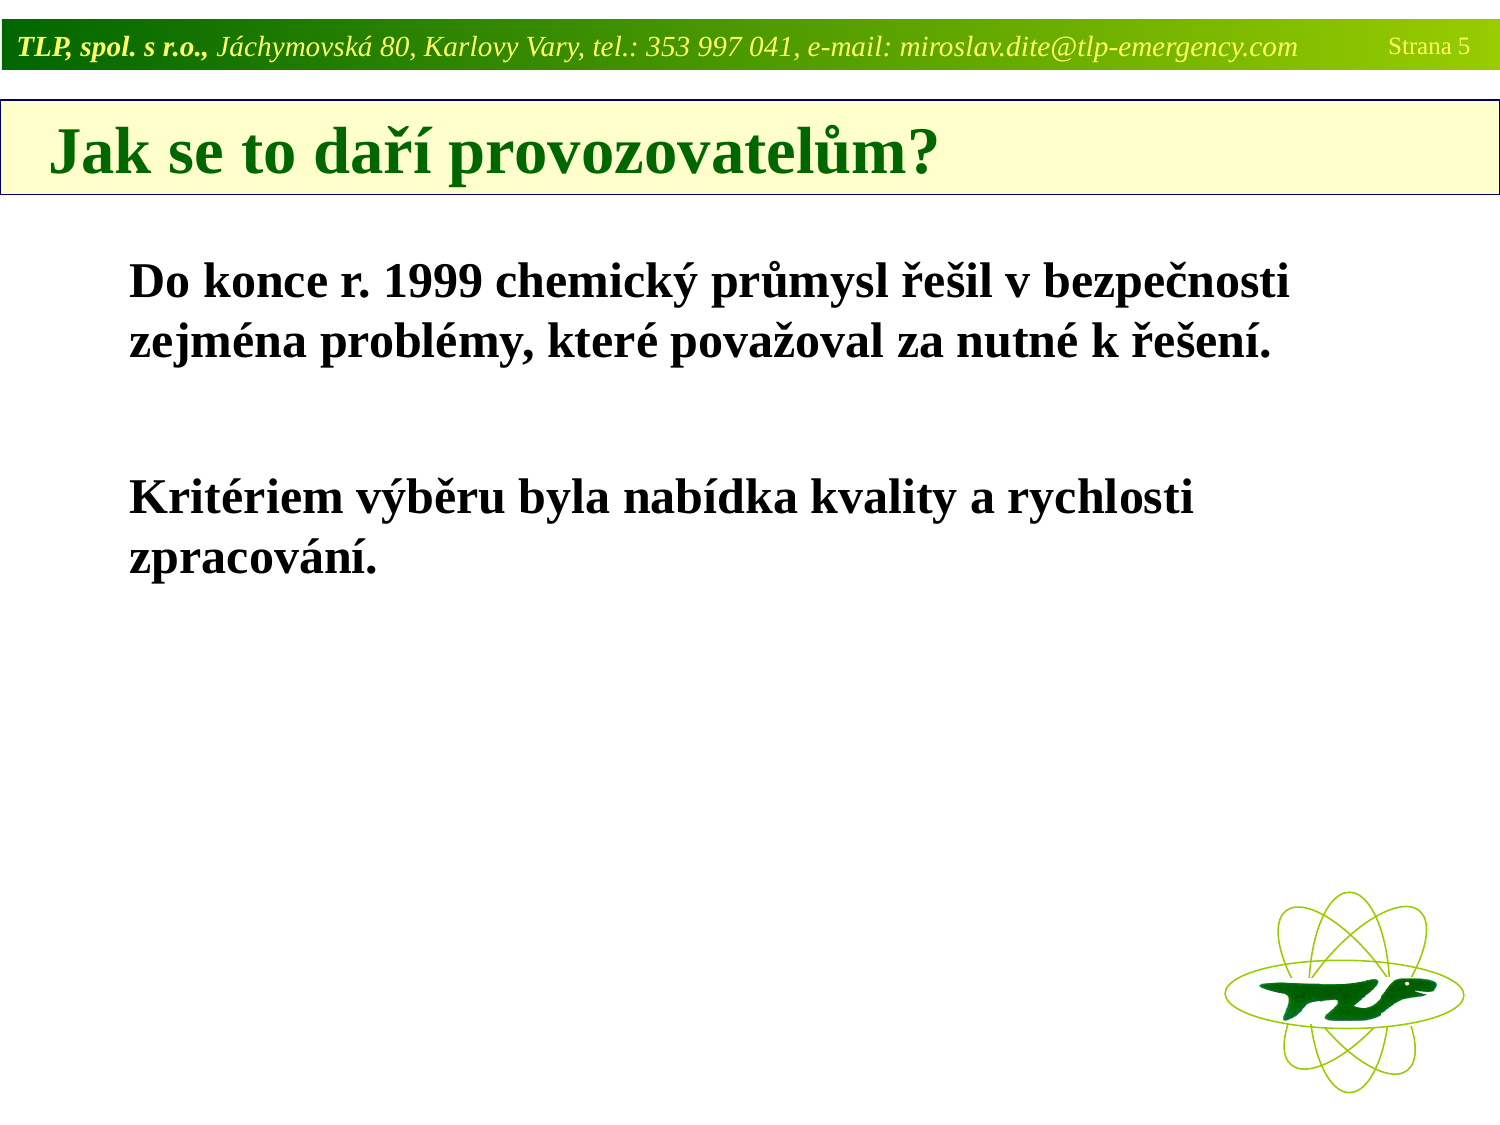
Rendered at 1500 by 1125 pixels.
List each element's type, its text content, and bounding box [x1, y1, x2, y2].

text_box Kritériem výběru byla nabídka kvality a rychlosti zpracování. [114, 456, 1390, 591]
text_box Do konce r. 1999 chemický průmysl řešil v bezpečnosti zejména problémy, které považoval za nutné k řešení. [114, 240, 1430, 376]
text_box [1224, 887, 1464, 1093]
text_box Jak se to daří provozovatelům? [0, 99, 1500, 195]
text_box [1, 19, 1500, 71]
